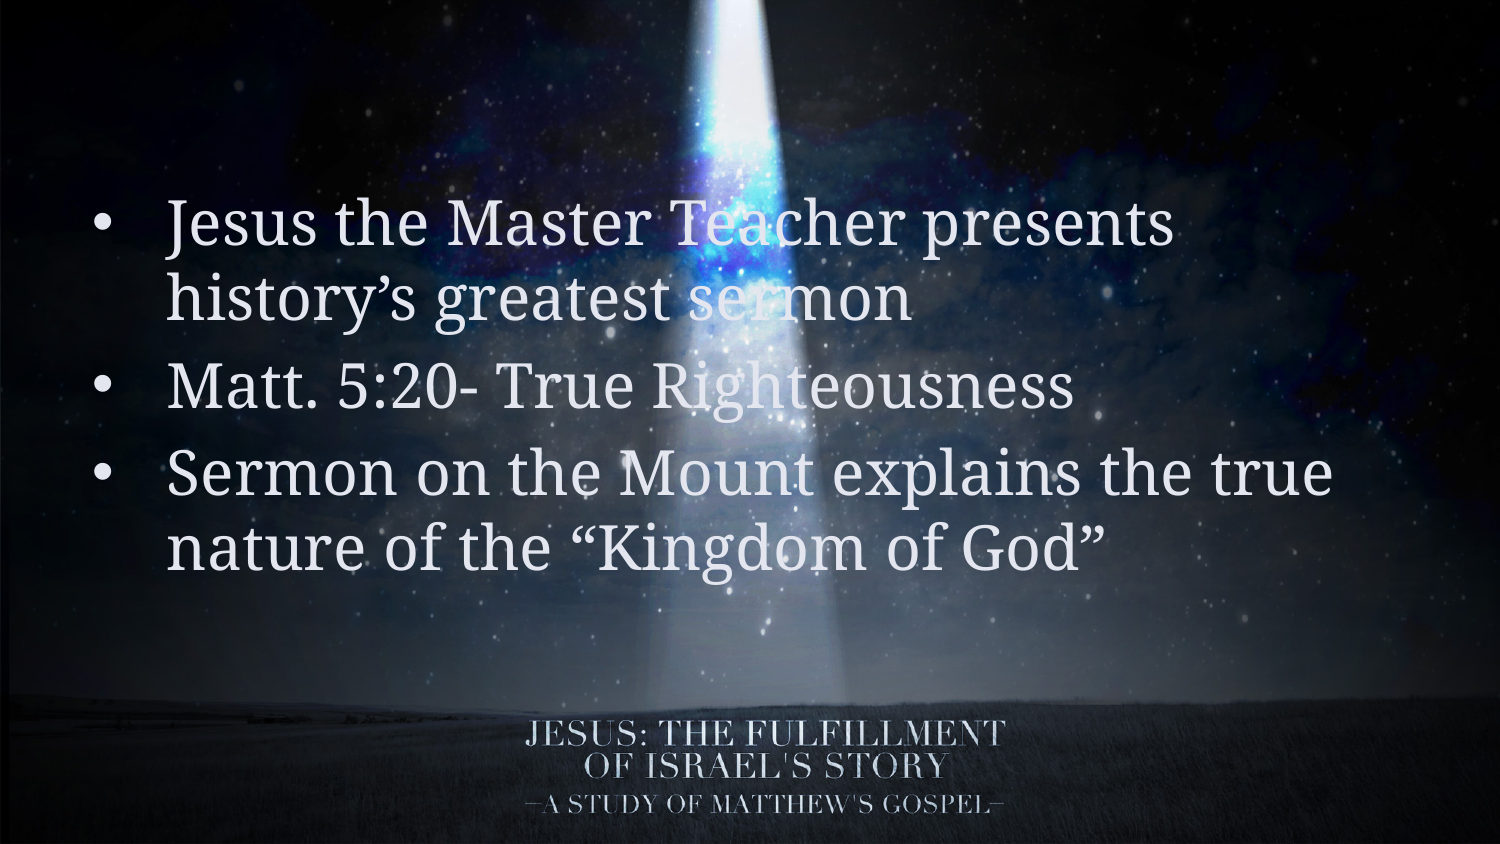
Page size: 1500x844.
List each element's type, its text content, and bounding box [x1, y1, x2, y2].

list Jesus the Master Teacher presents history’s greatest sermon Matt. 5:20- True Righteousness Sermon on the Mount explains the true nature of the “Kingdom of God” [76, 63, 1424, 704]
picture [0, 0, 1500, 844]
